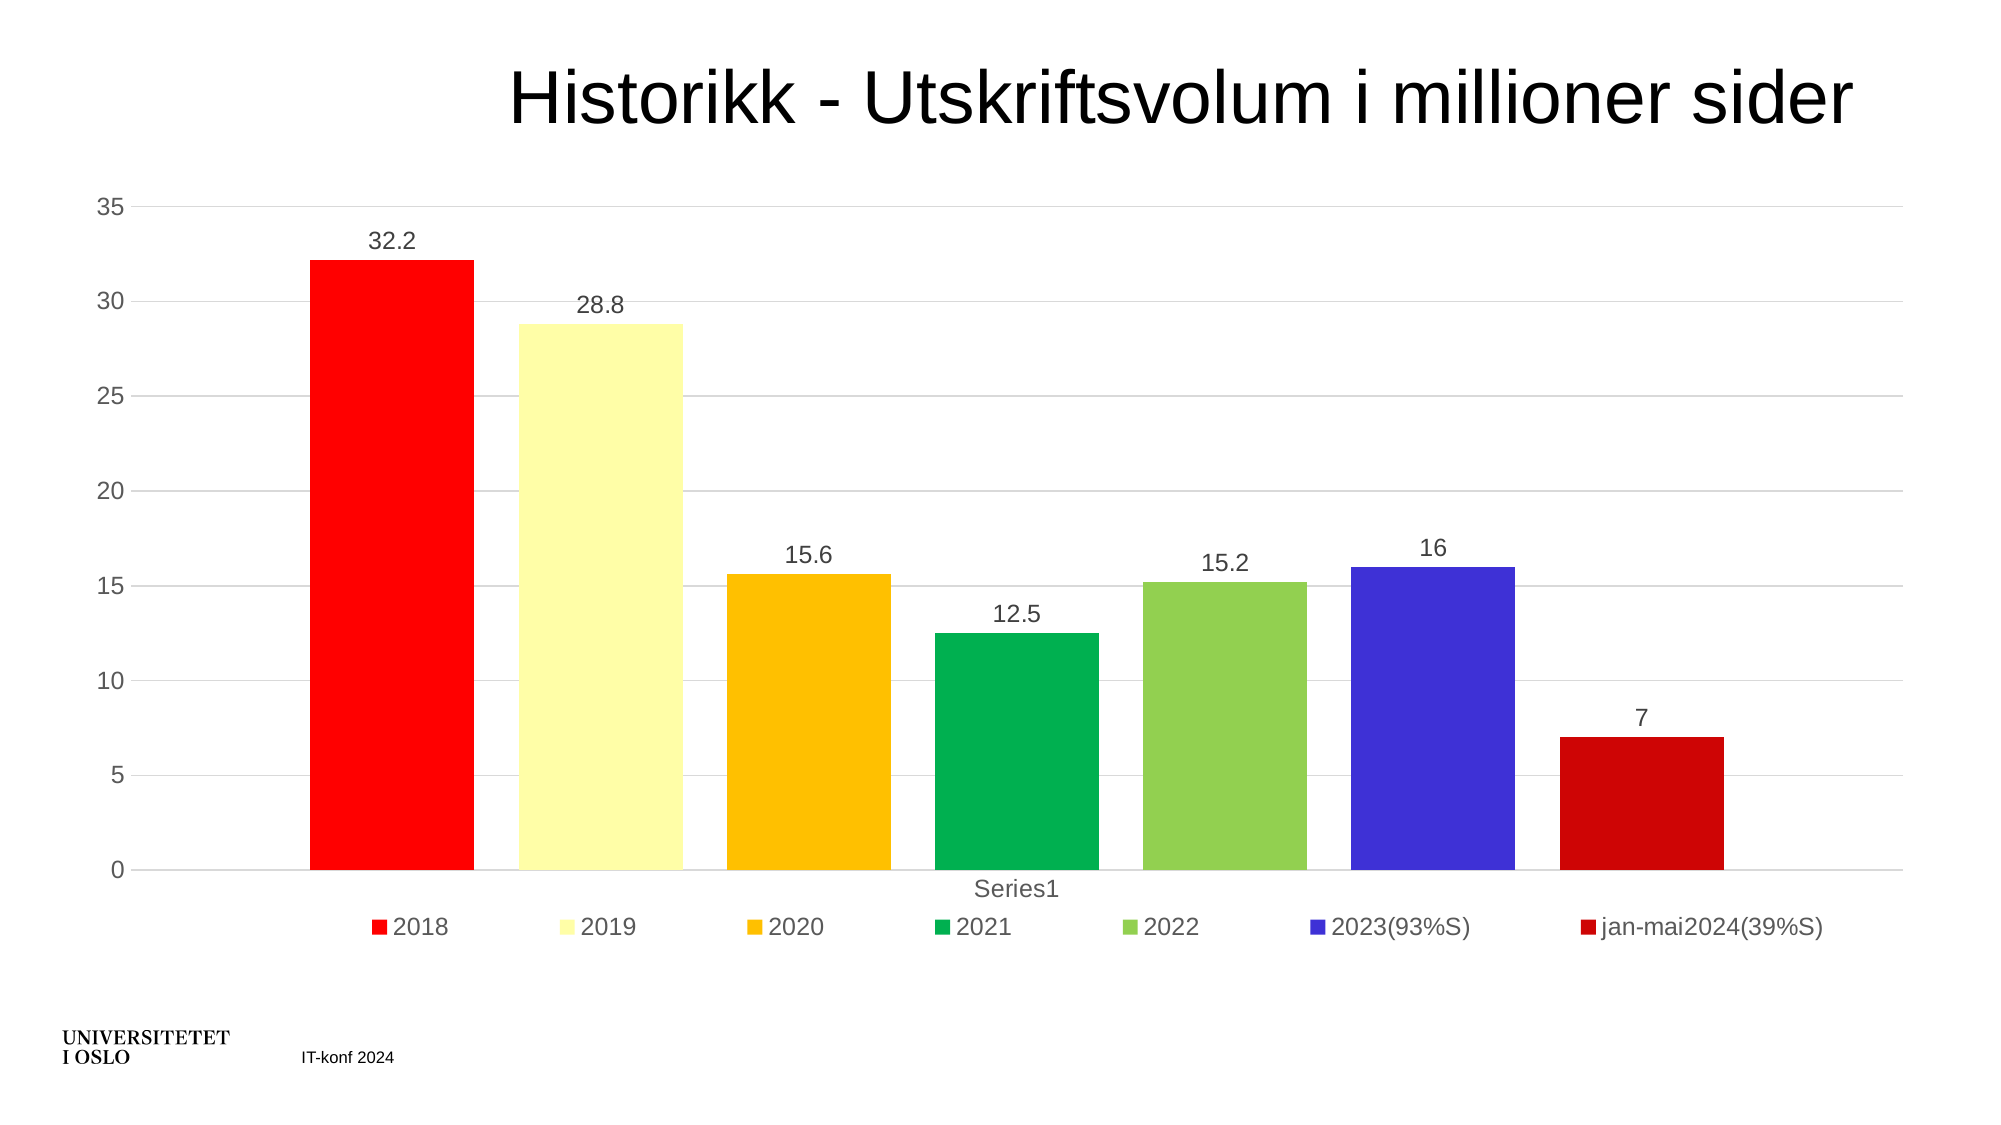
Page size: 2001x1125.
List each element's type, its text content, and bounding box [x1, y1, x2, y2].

footer IT-konf 2024 [301, 1024, 548, 1067]
title Historikk - Utskriftsvolum i millioner sider [59, 59, 1941, 148]
picture [62, 1030, 230, 1064]
chart [58, 177, 1941, 968]
